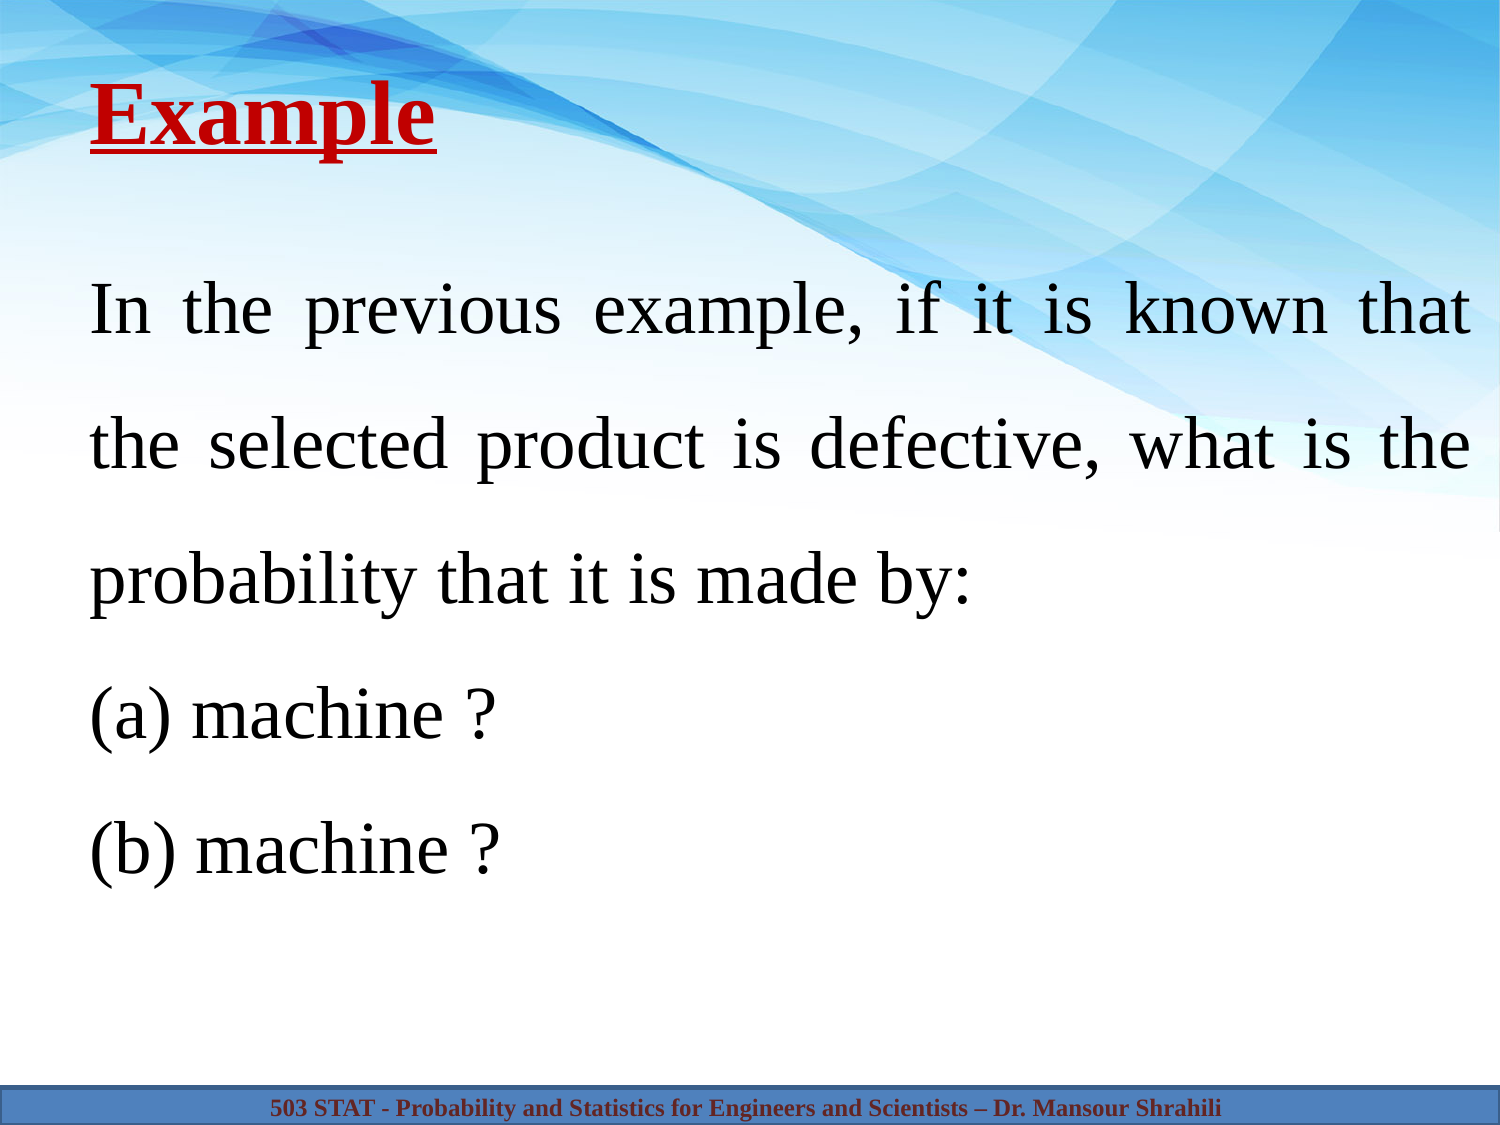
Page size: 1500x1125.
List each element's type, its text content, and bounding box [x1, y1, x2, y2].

title Example [75, 45, 1425, 233]
picture [0, 0, 1500, 1085]
